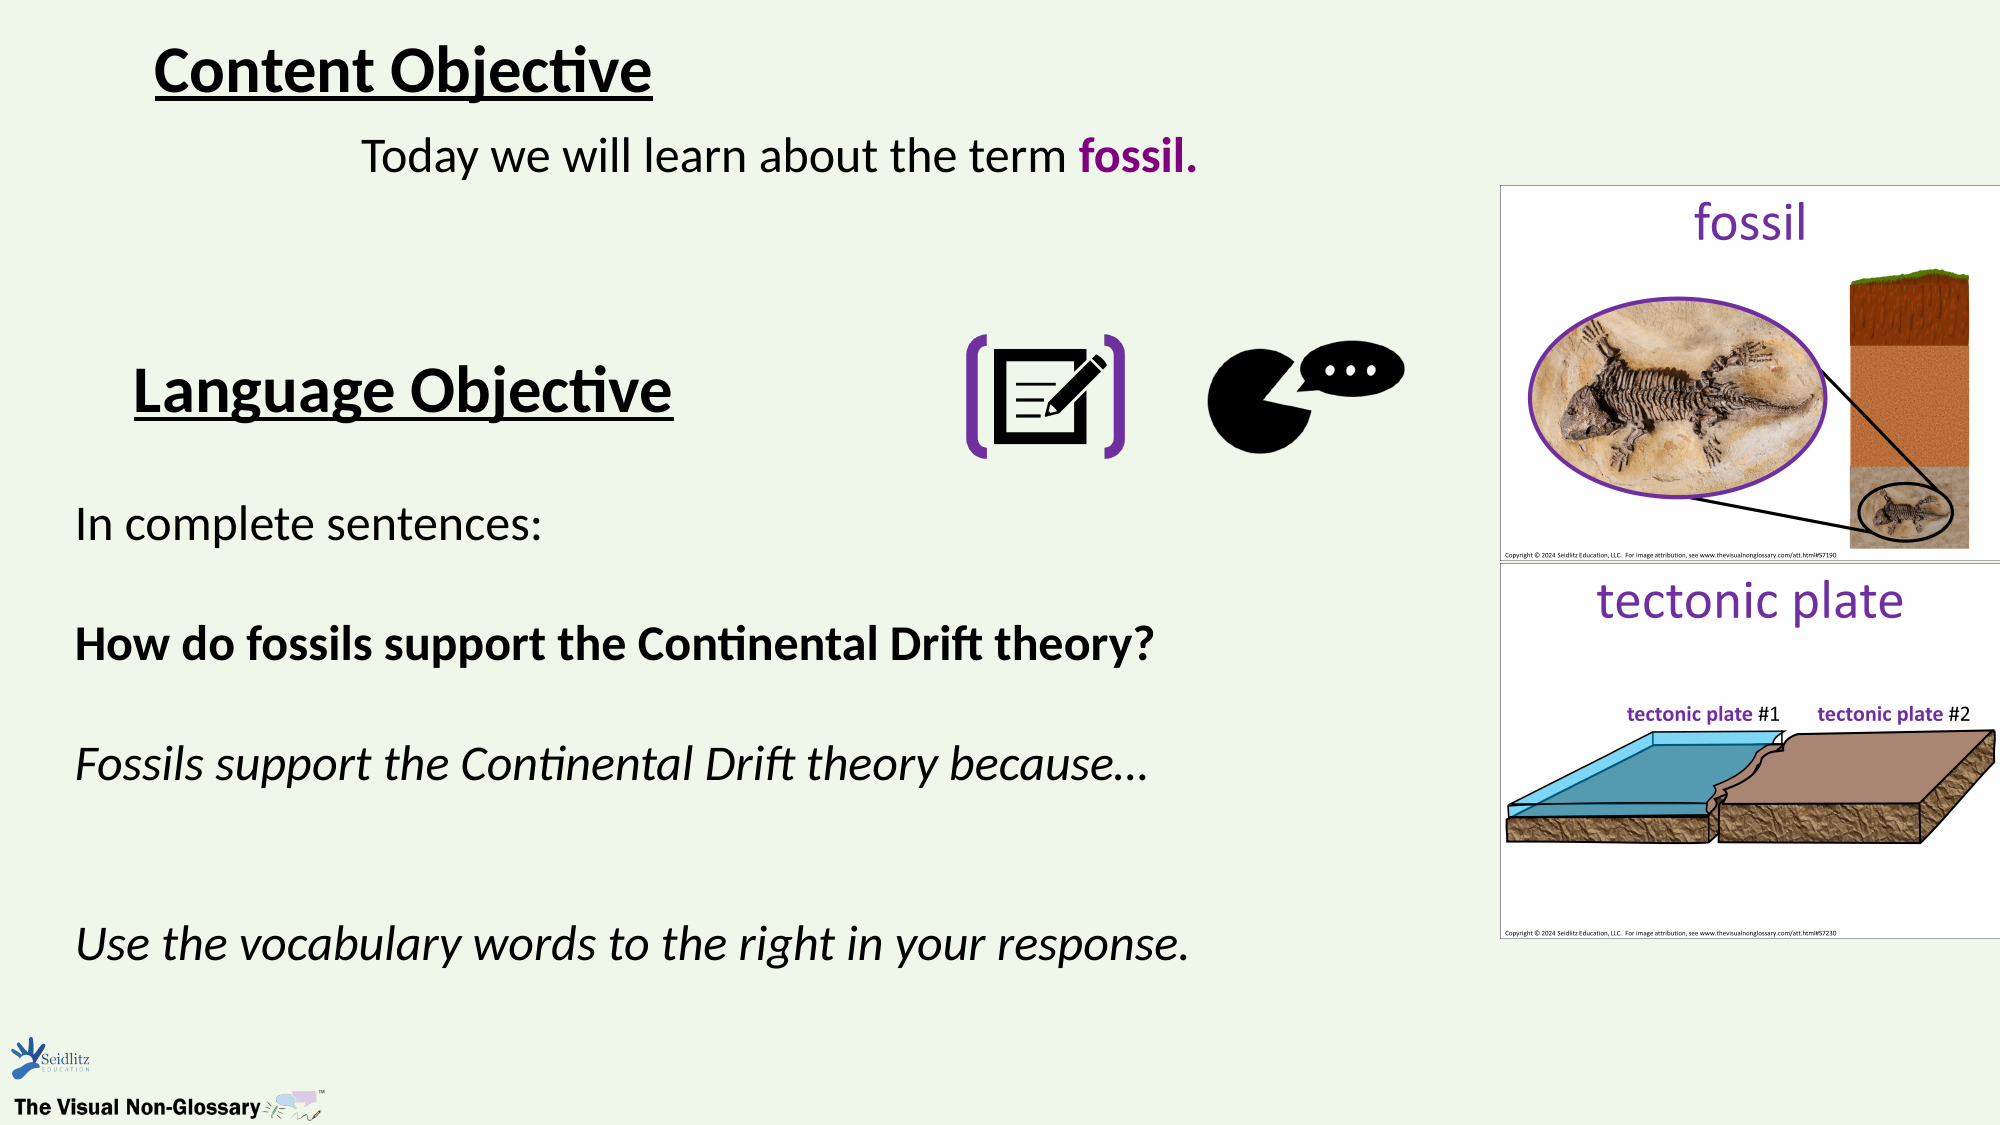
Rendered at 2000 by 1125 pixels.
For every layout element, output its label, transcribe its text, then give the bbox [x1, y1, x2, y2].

text_box Language Objective [119, 338, 689, 434]
picture [1499, 185, 2000, 562]
text_box In complete sentences: How do fossils support the Continental Drift theory? Fossils support the Continental Drift theory because… Use the vocabulary words to the right in your response. [59, 437, 1500, 978]
picture [1207, 340, 1405, 454]
picture [0, 1034, 328, 1125]
text_box Content Objective [139, 17, 669, 113]
picture [965, 334, 1126, 460]
picture [1499, 563, 2000, 940]
text_box Today we will learn about the term fossil. [346, 115, 1214, 191]
